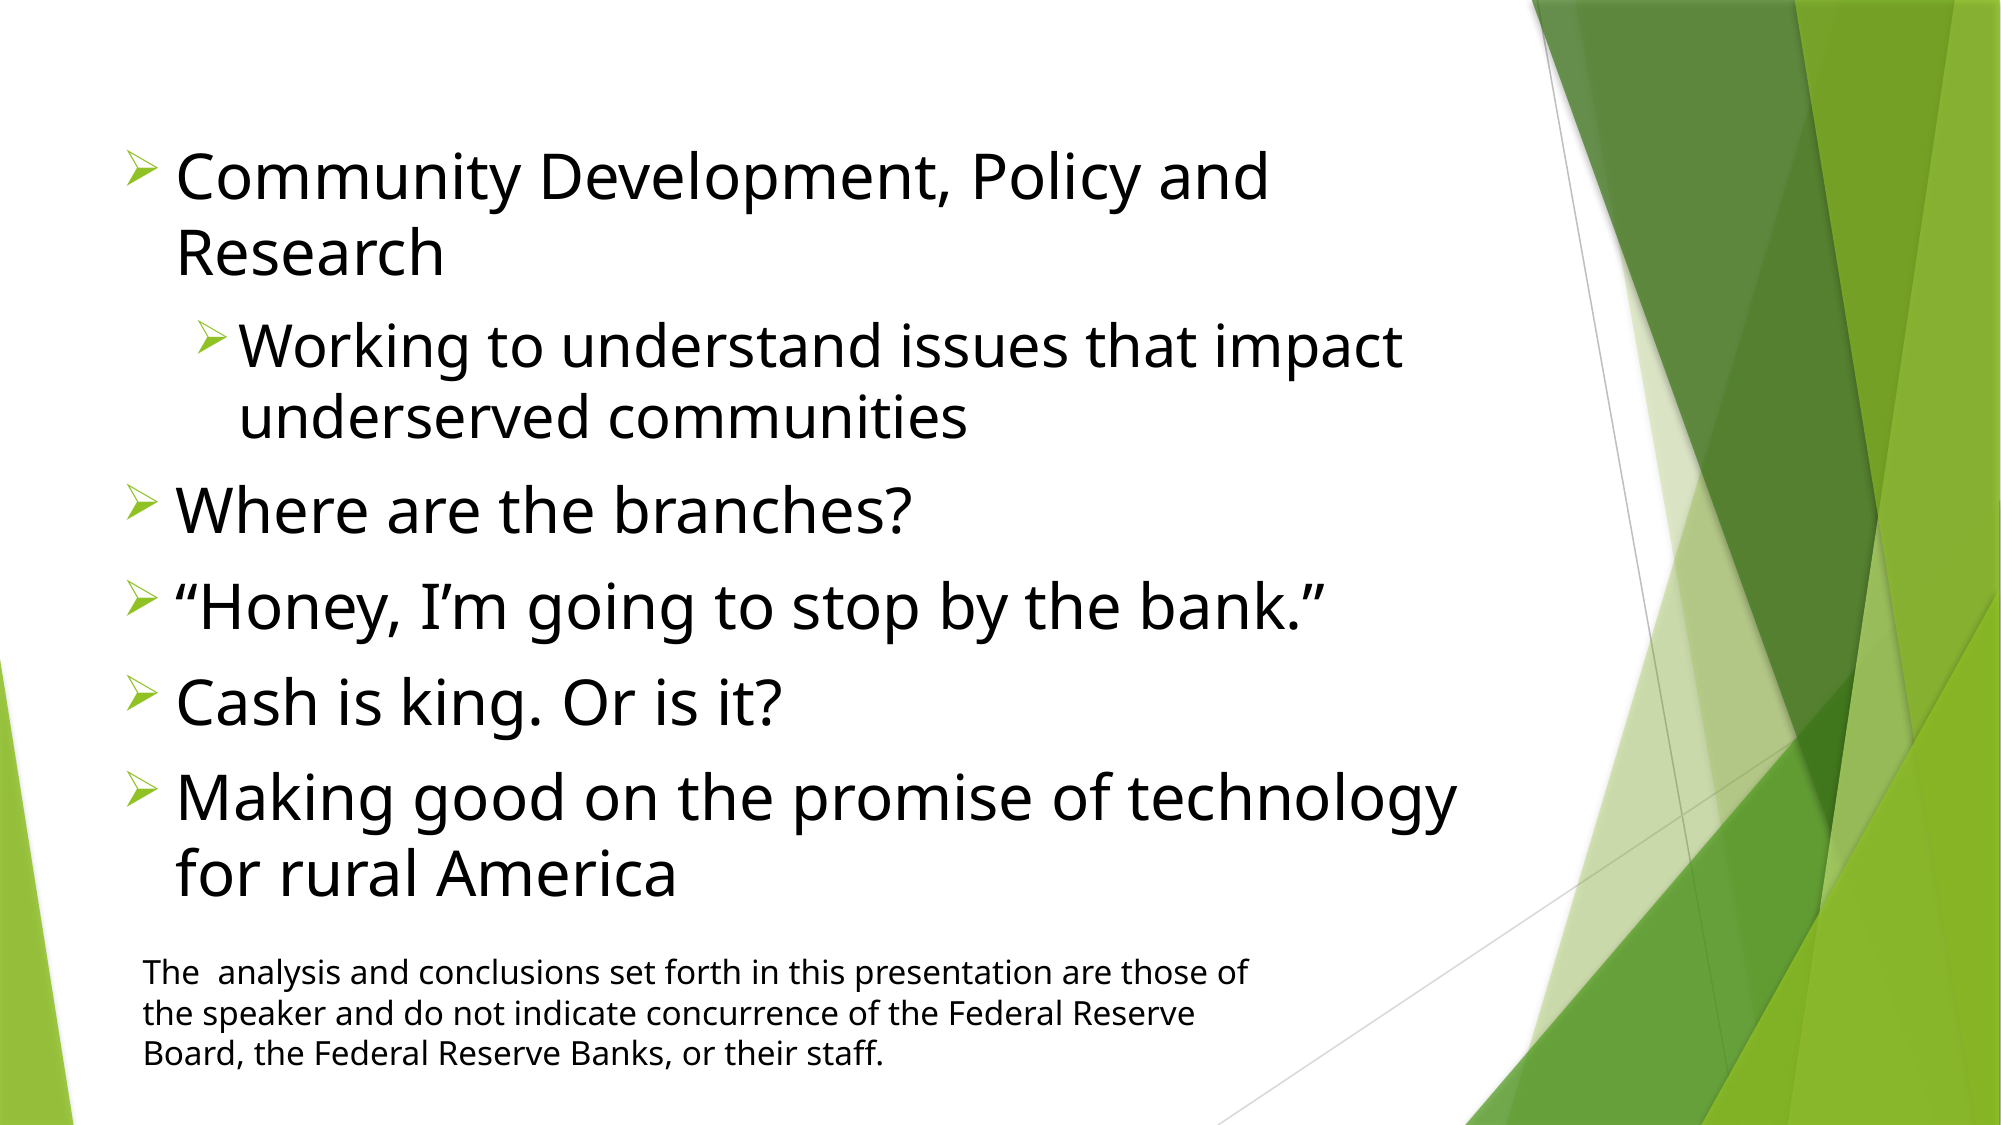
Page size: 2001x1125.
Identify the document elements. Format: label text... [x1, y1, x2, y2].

list Community Development, Policy and Research Working to understand issues that impact underserved communities Where are the branches? “Honey, I’m going to stop by the bank.” Cash is king. Or is it? Making good on the promise of technology for rural America [107, 128, 1518, 925]
text_box The analysis and conclusions set forth in this presentation are those of the speaker and do not indicate concurrence of the Federal Reserve Board, the Federal Reserve Banks, or their staff. [127, 944, 1270, 1124]
